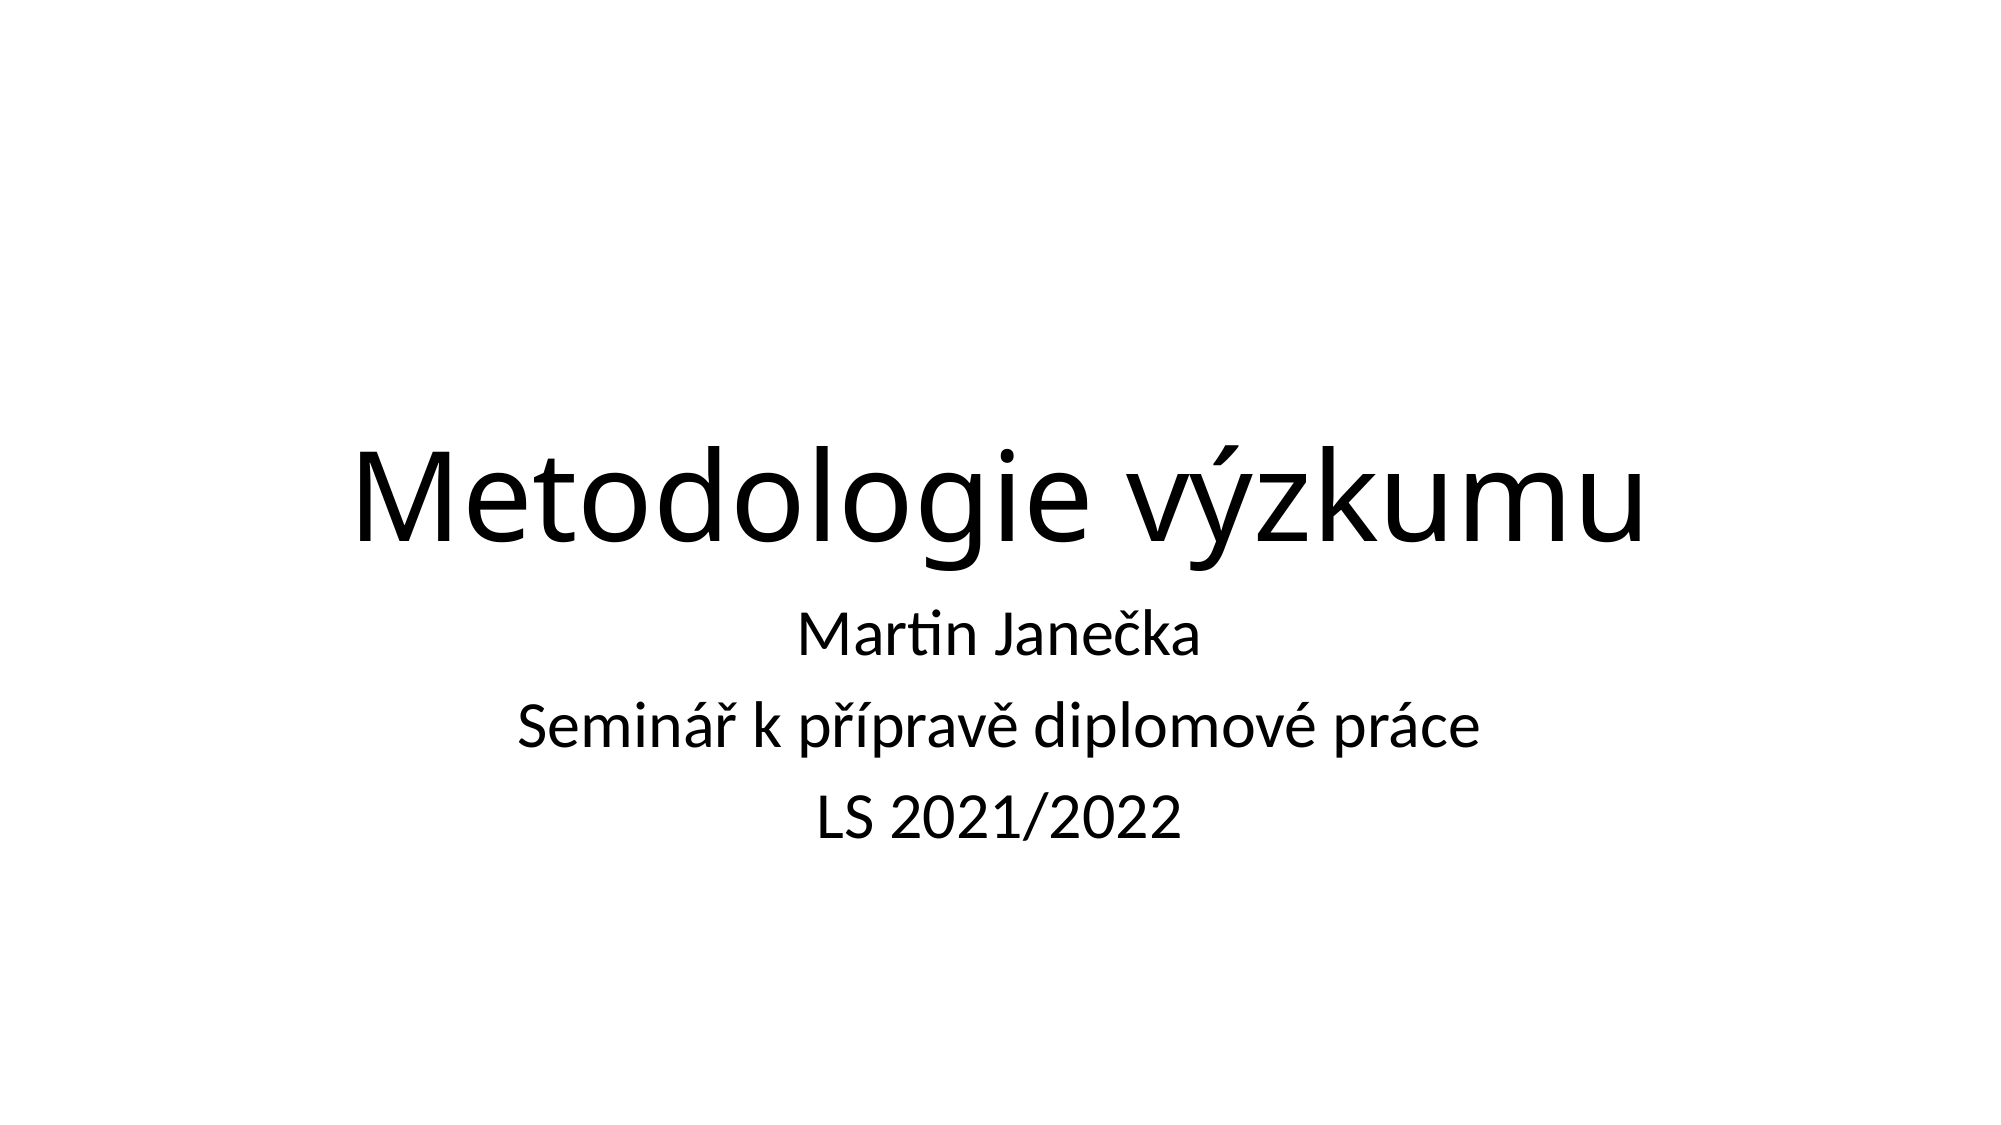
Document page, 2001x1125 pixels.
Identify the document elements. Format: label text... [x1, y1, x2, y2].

subtitle Martin Janečka Seminář k přípravě diplomové práce LS 2021/2022 [249, 590, 1750, 863]
title Metodologie výzkumu [249, 184, 1750, 576]
